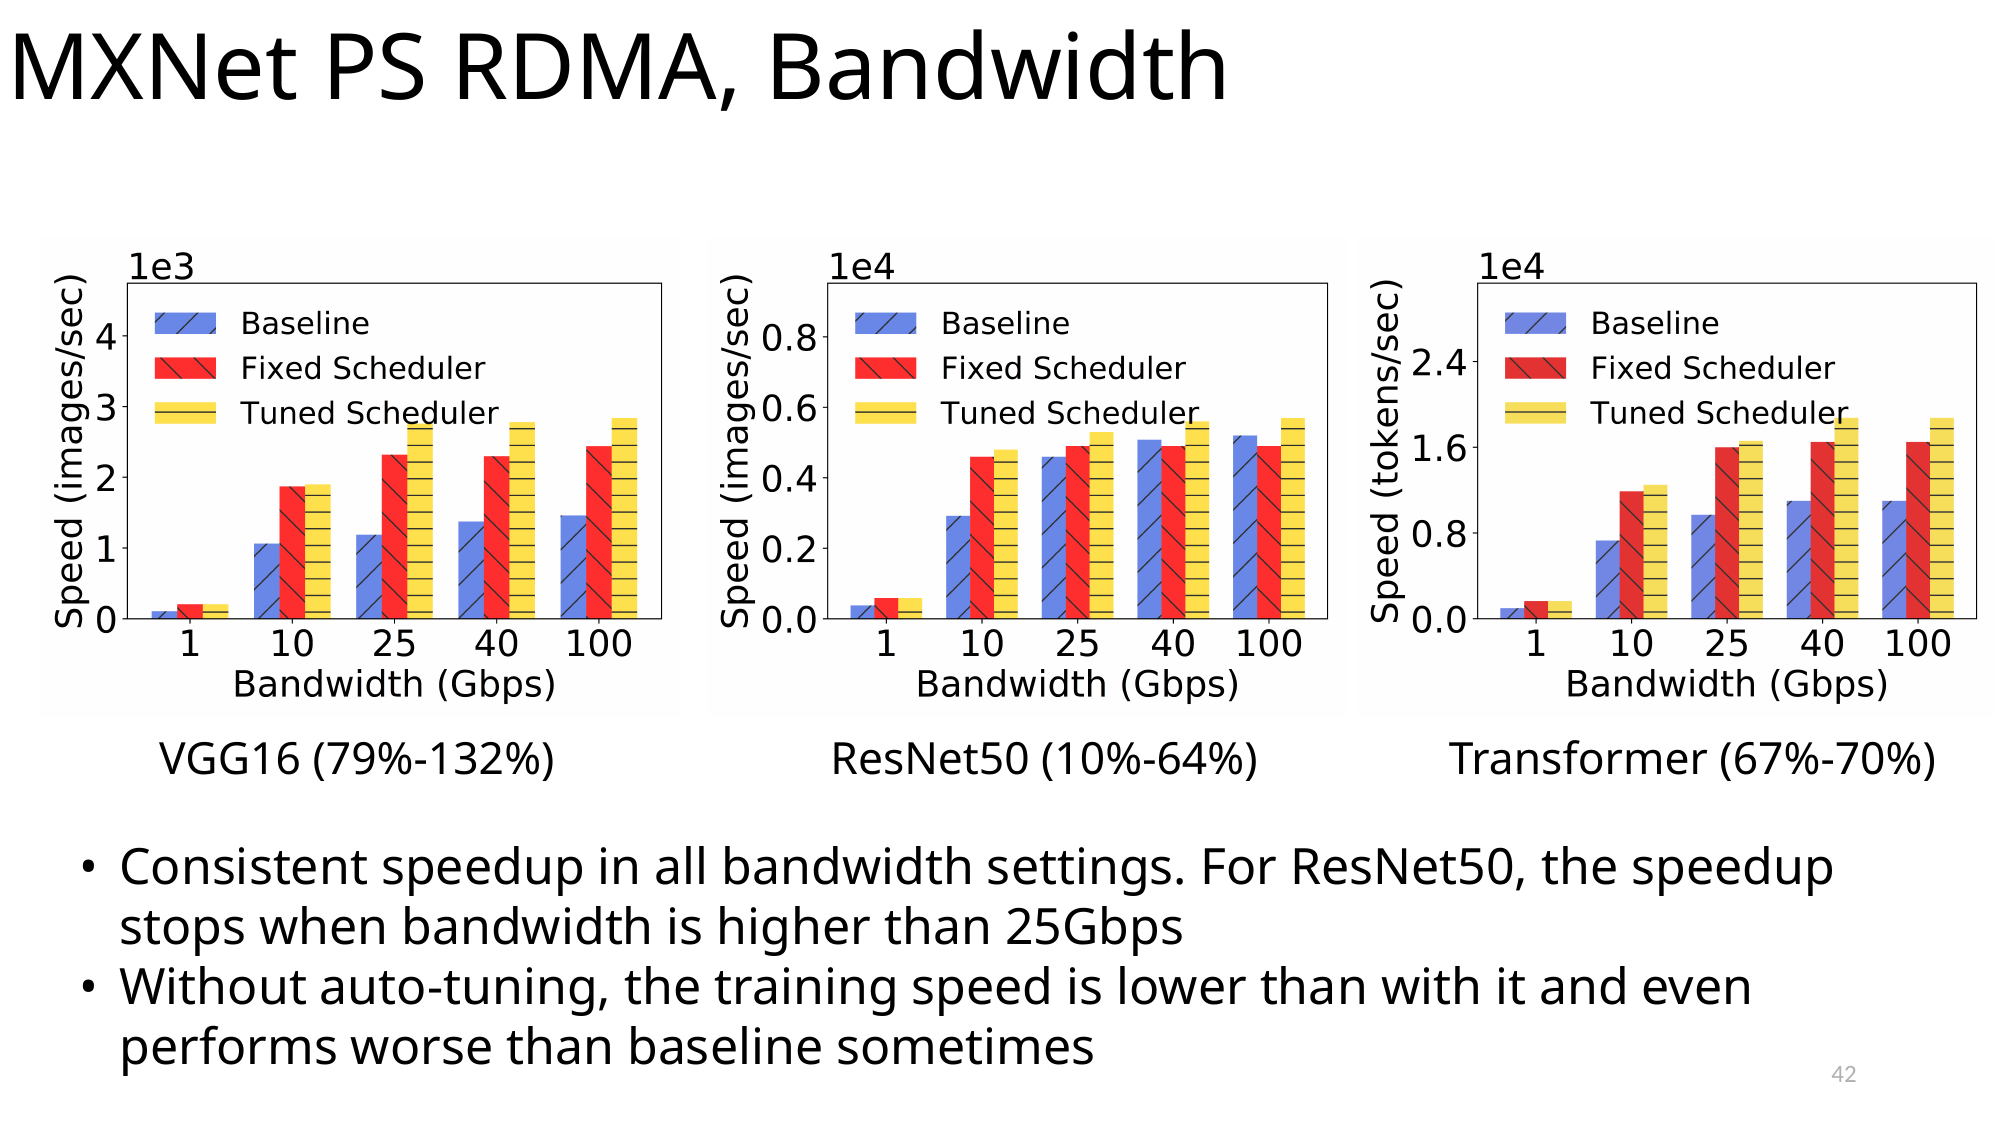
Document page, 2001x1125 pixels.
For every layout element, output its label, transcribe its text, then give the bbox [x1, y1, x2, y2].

text_box Consistent speedup in all bandwidth settings. For ResNet50, the speedup stops when bandwidth is higher than 25Gbps Without auto-tuning, the training speed is lower than with it and even performs worse than baseline sometimes [69, 824, 1961, 1094]
text_box ResNet50 (10%-64%) [720, 719, 1333, 800]
text_box VGG16 (79%-132%) [49, 719, 671, 800]
text_box Transformer (67%-70%) [1338, 719, 2000, 800]
text_box MXNet PS RDMA, Bandwidth [0, 0, 1840, 177]
picture [40, 237, 680, 717]
slide_number 42 [1816, 1049, 1863, 1096]
picture [1356, 237, 1995, 717]
picture [706, 237, 1346, 717]
